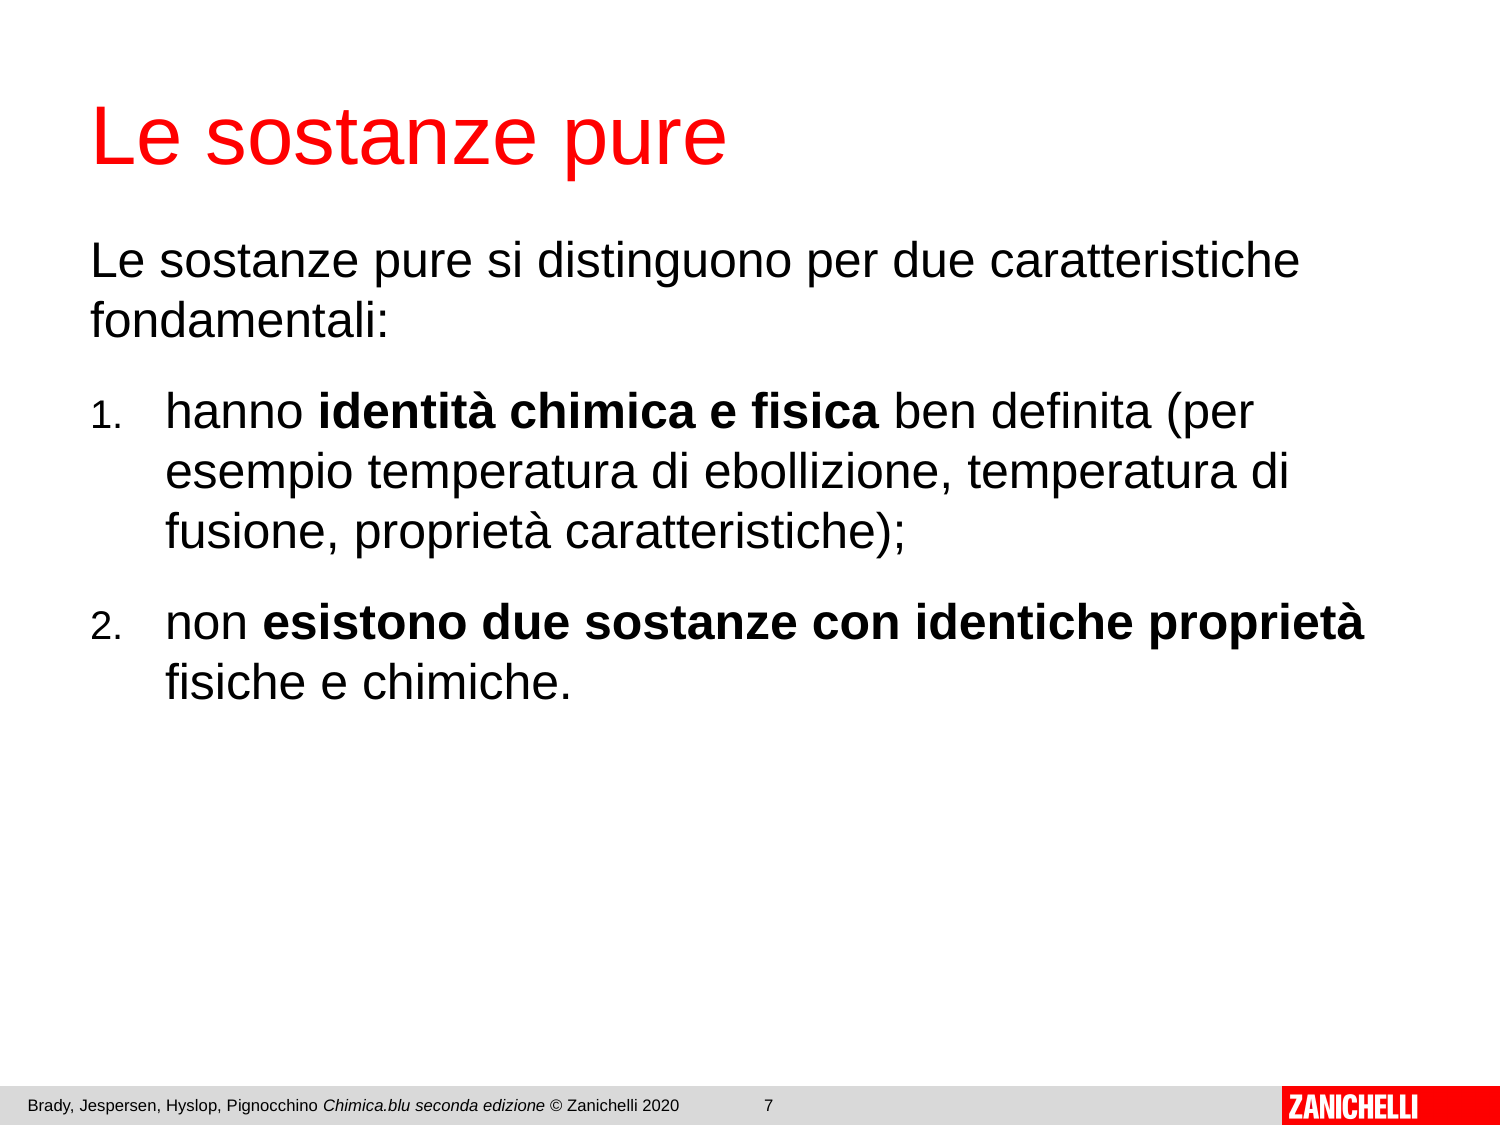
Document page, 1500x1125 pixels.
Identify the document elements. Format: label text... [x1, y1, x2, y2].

picture [1282, 1086, 1500, 1125]
footer Brady, Jespersen, Hyslop, Pignocchino Chimica.blu seconda edizione © Zanichelli 2020 [12, 1086, 857, 1125]
title Le sostanze pure [75, 62, 1424, 213]
list Le sostanze pure si distinguono per due caratteristiche fondamentali: hanno identità chimica e fisica ben definita (per esempio temperatura di ebollizione, temperatura di fusione, proprietà caratteristiche); non esistono due sostanze con identiche proprietà fisiche e chimiche. [75, 219, 1424, 965]
